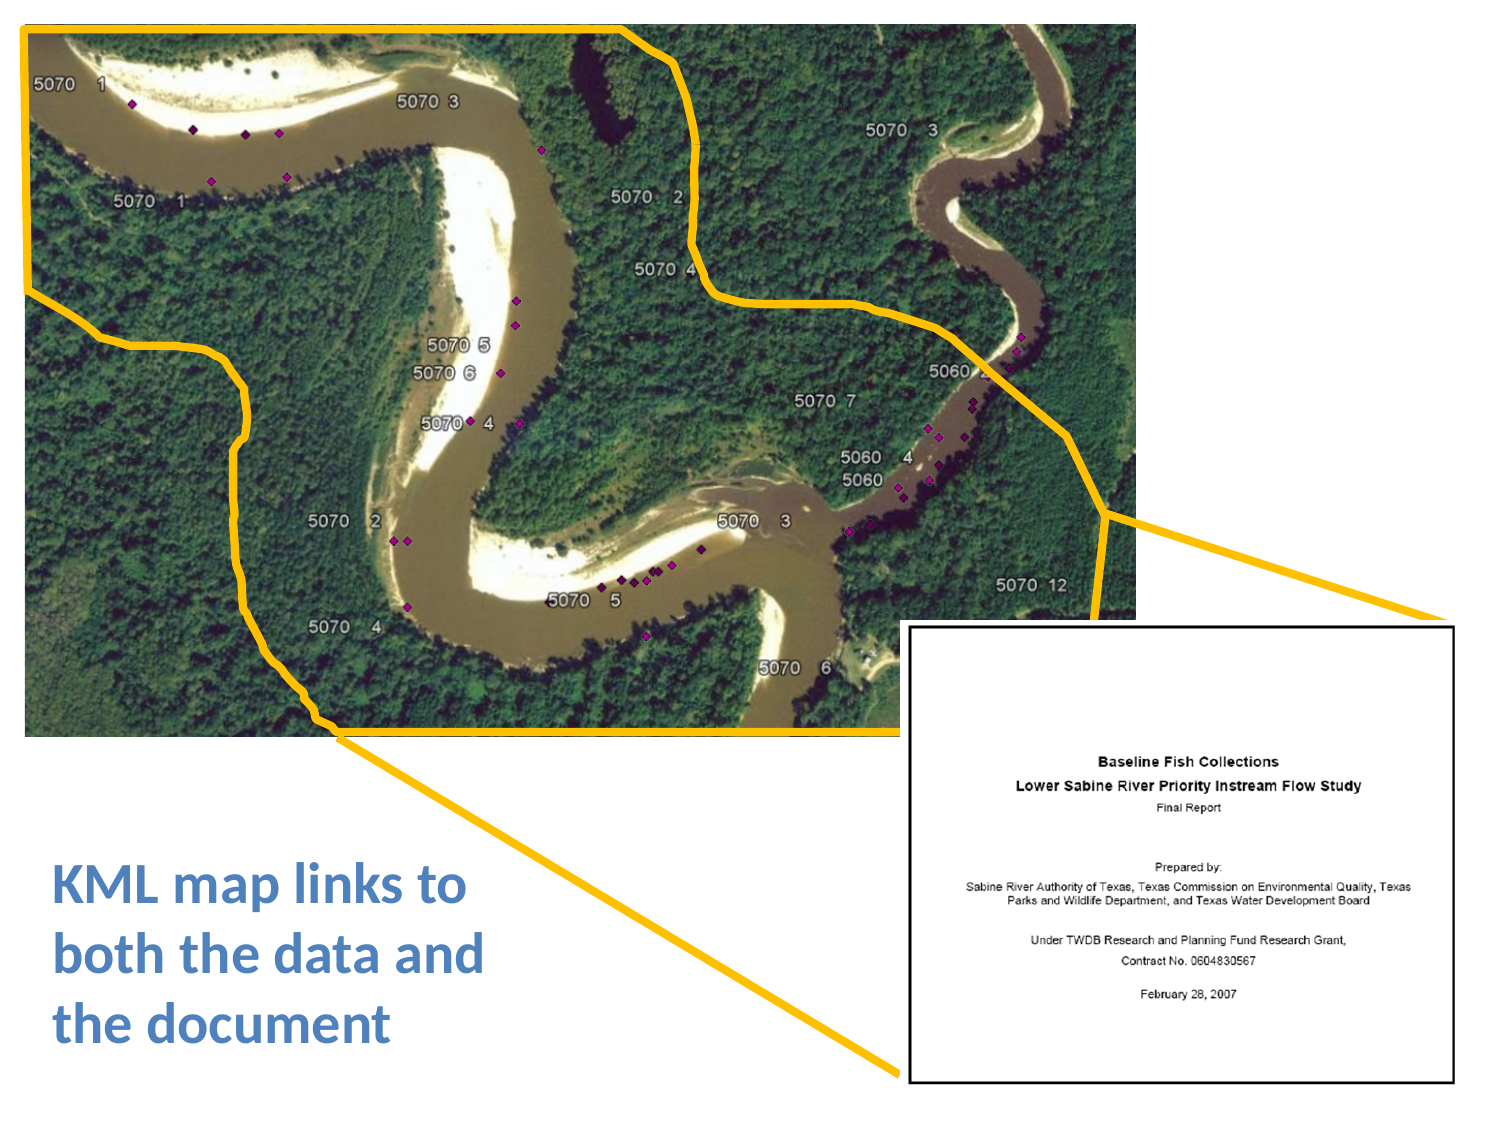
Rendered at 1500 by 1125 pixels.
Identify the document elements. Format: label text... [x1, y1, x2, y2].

text_box KML map links to both the data and the document [37, 837, 332, 1063]
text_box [1102, 512, 1451, 619]
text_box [337, 737, 894, 1076]
picture [24, 24, 1461, 1090]
